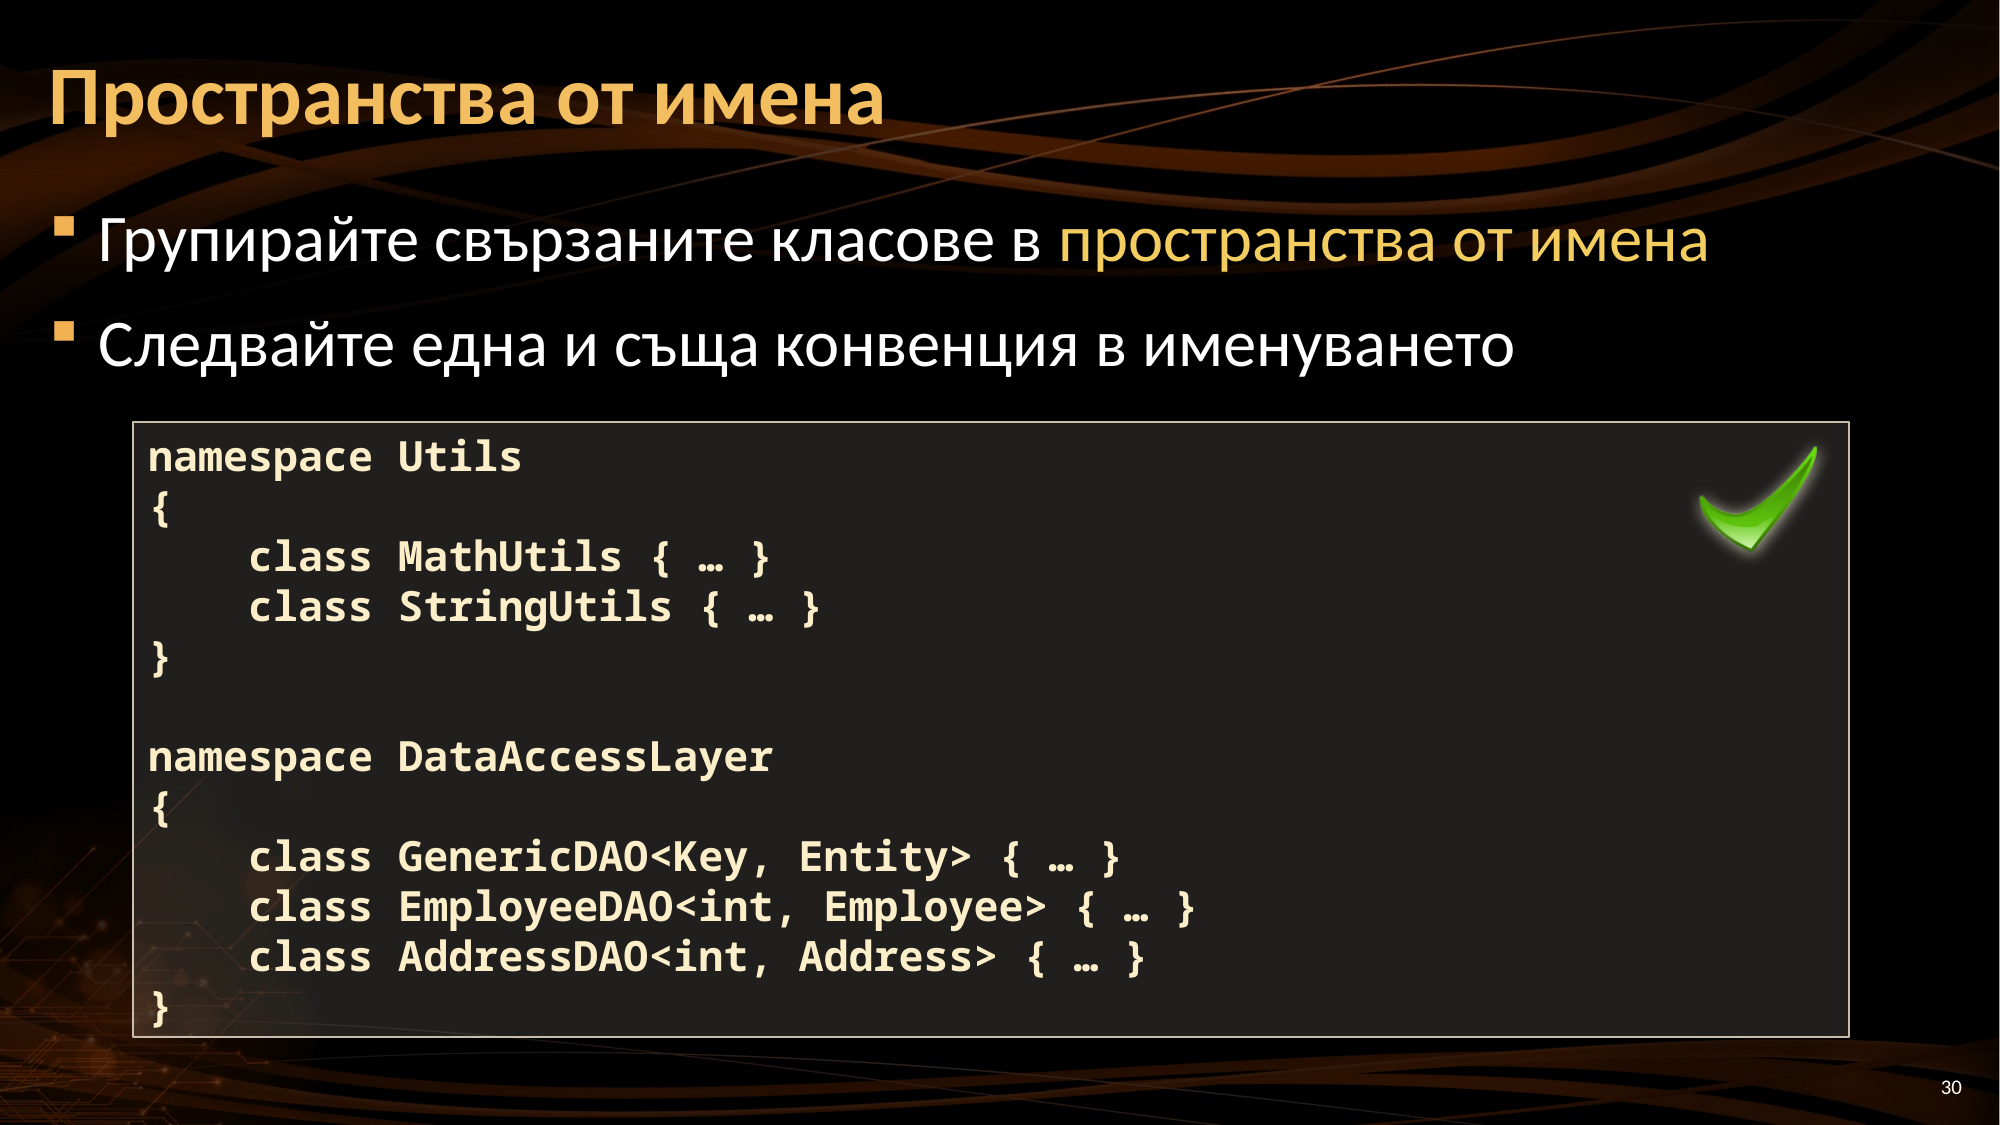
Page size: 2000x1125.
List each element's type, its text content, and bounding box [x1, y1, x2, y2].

text_box namespace Utils { class MathUtils { … } class StringUtils { … } } namespace DataAccessLayer { class GenericDAO<Key, Entity> { … } class EmployeeDAO<int, Employee> { … } class AddressDAO<int, Address> { … } } [133, 422, 1850, 1038]
list Групирайте свързаните класове в пространства от имена Следвайте една и съща конвенция в именуването [31, 189, 1968, 1103]
slide_number 30 [1897, 1070, 1968, 1103]
title Пространства от имена [30, 6, 1968, 189]
picture [0, 0, 2000, 1125]
text_box Лоша практика: скрит List<T> [1675, 422, 1833, 580]
